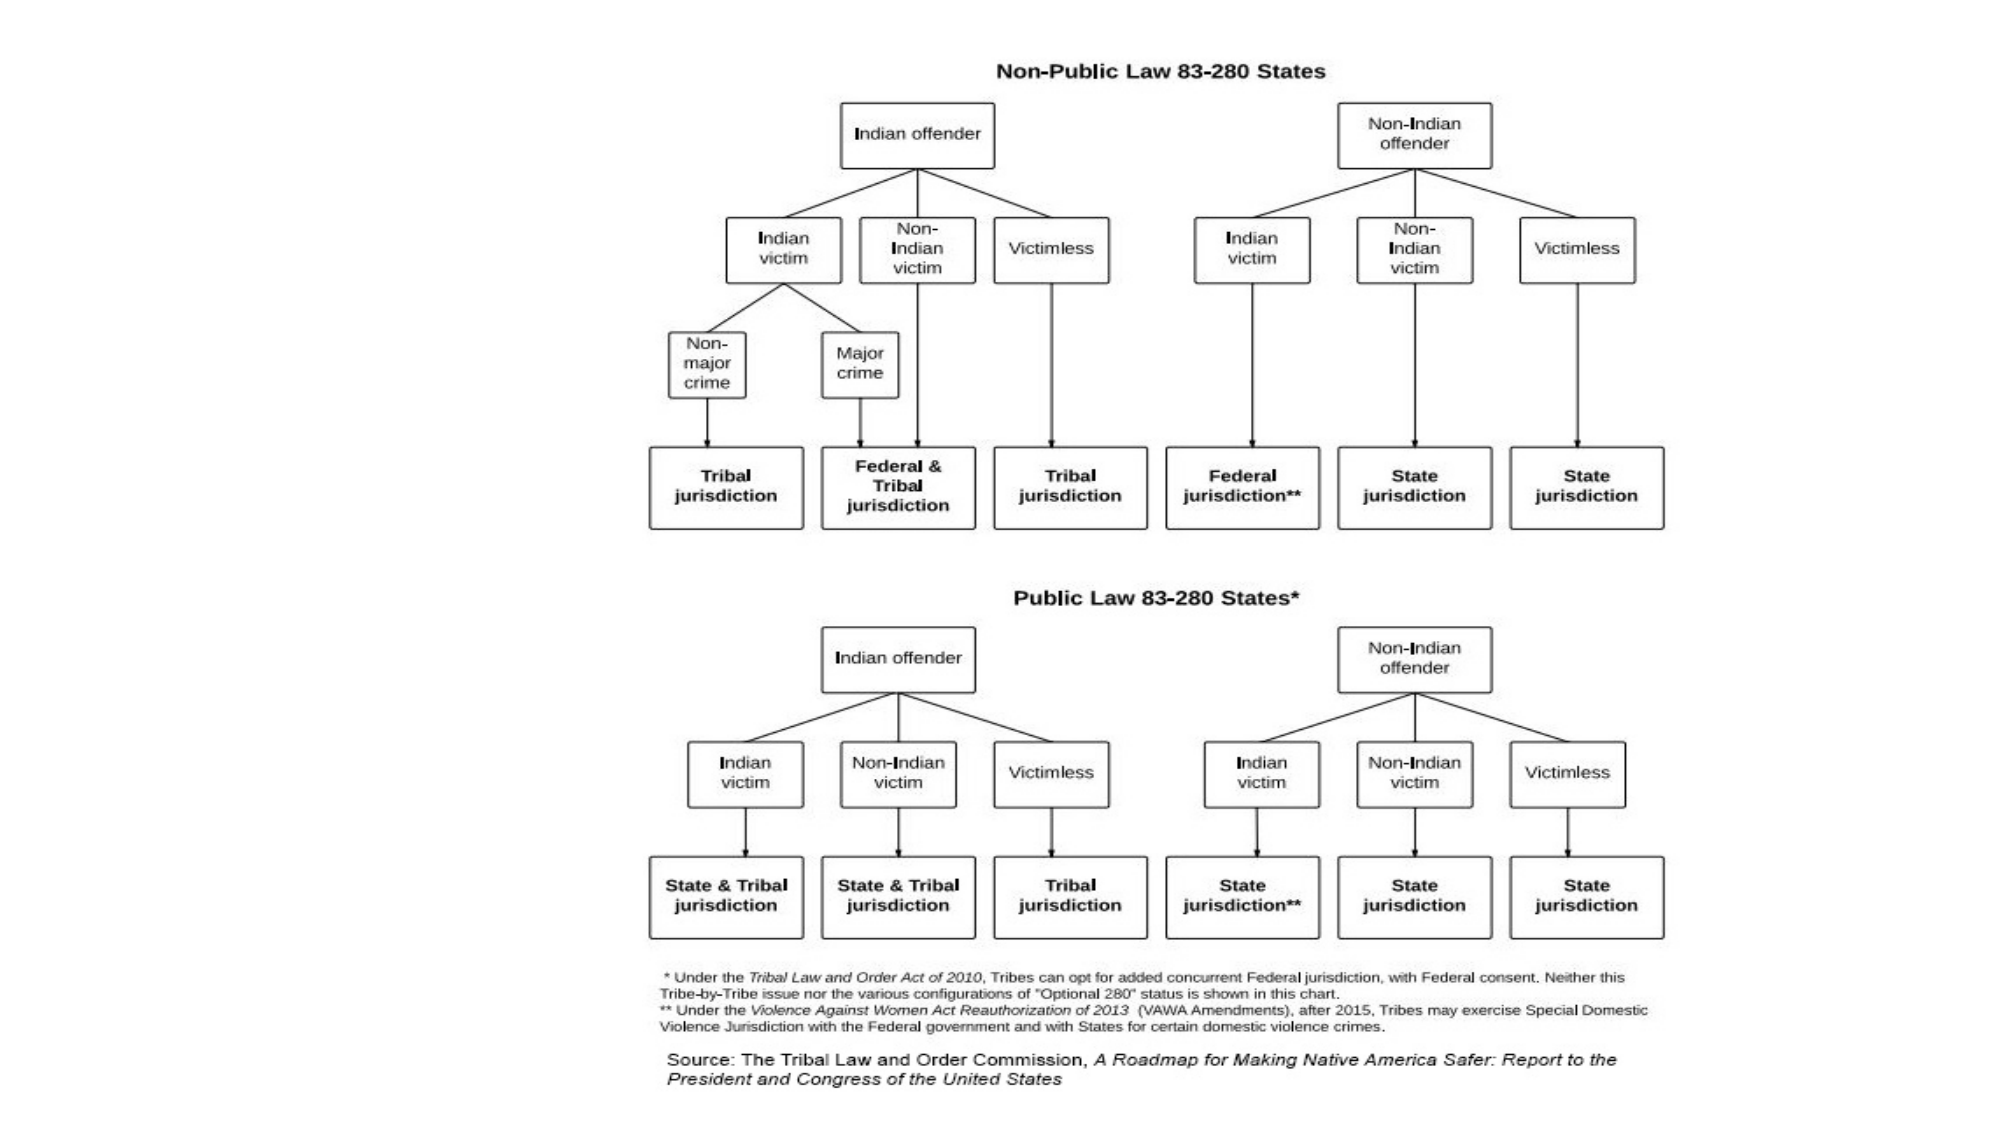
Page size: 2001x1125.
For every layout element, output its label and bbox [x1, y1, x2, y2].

list [642, 0, 1681, 1097]
